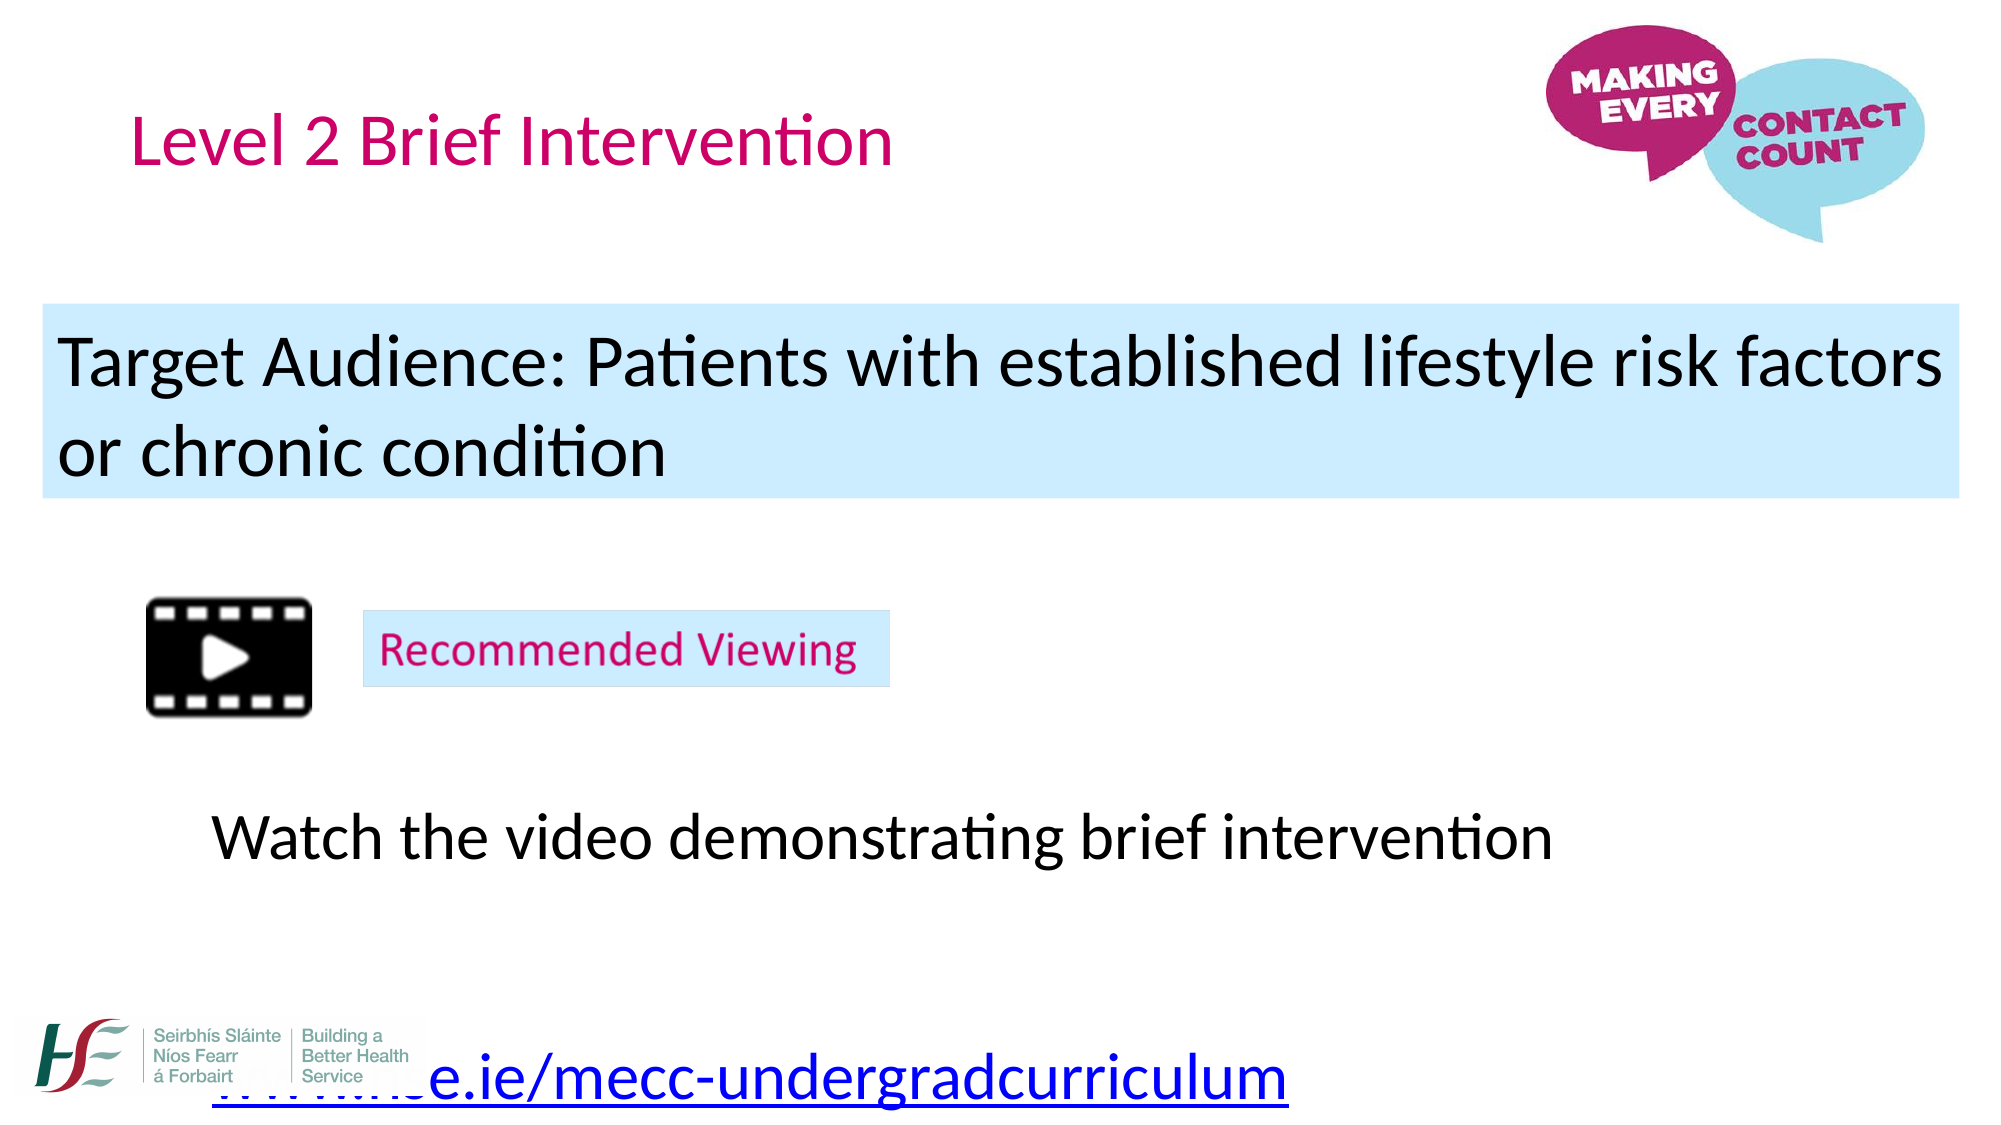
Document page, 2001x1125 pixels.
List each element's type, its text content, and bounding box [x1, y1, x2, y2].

text_box Watch the video demonstrating brief intervention www.hse.ie/mecc-undergradcurriculum [196, 745, 1884, 1120]
picture [15, 1015, 428, 1097]
title Level 2 Brief Intervention [0, 41, 1138, 230]
picture [1546, 25, 1925, 243]
text_box Target Audience: Patients with established lifestyle risk factors or chronic condition [42, 303, 1960, 499]
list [146, 573, 901, 742]
